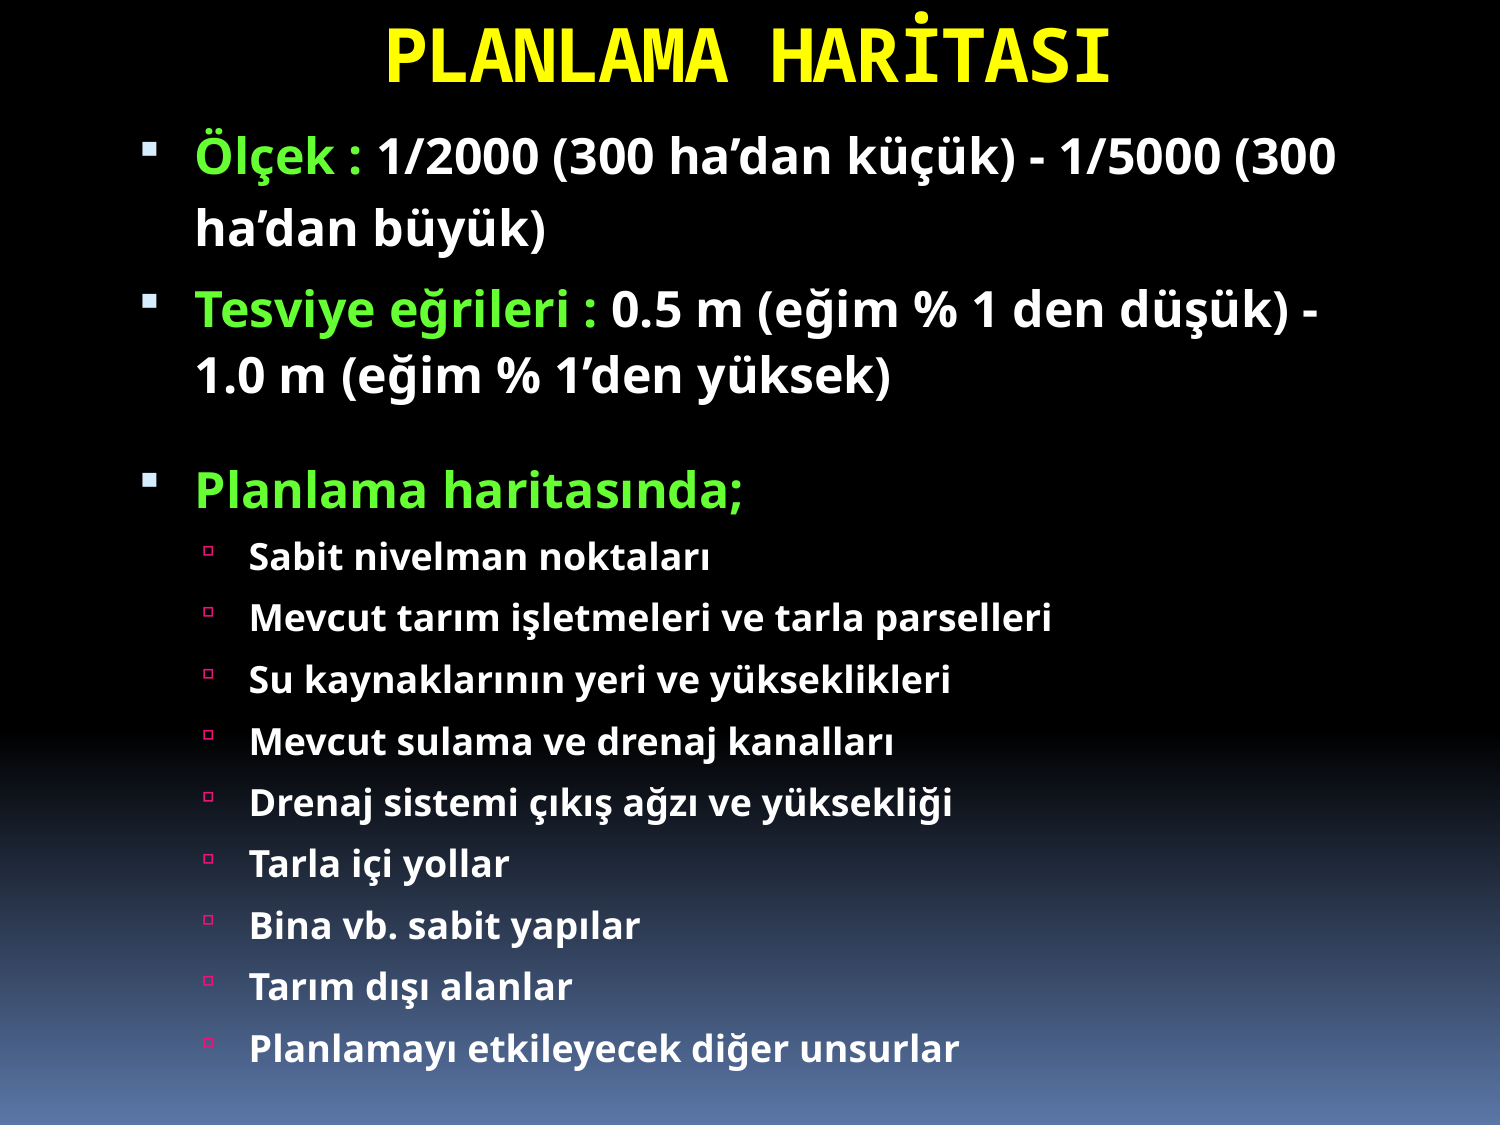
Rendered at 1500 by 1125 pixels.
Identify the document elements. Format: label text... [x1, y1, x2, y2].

list Ölçek : 1/2000 (300 ha’dan küçük) - 1/5000 (300 ha’dan büyük) Tesviye eğrileri : 0.5 m (eğim % 1 den düşük) - 1.0 m (eğim % 1’den yüksek) Planlama haritasında; Sabit nivelman noktaları Mevcut tarım işletmeleri ve tarla parselleri Su kaynaklarının yeri ve yükseklikleri Mevcut sulama ve drenaj kanalları Drenaj sistemi çıkış ağzı ve yüksekliği Tarla içi yollar Bina vb. sabit yapılar Tarım dışı alanlar Planlamayı etkileyecek diğer unsurlar [112, 105, 1388, 1043]
title PLANLAMA HARİTASI [112, 0, 1388, 105]
